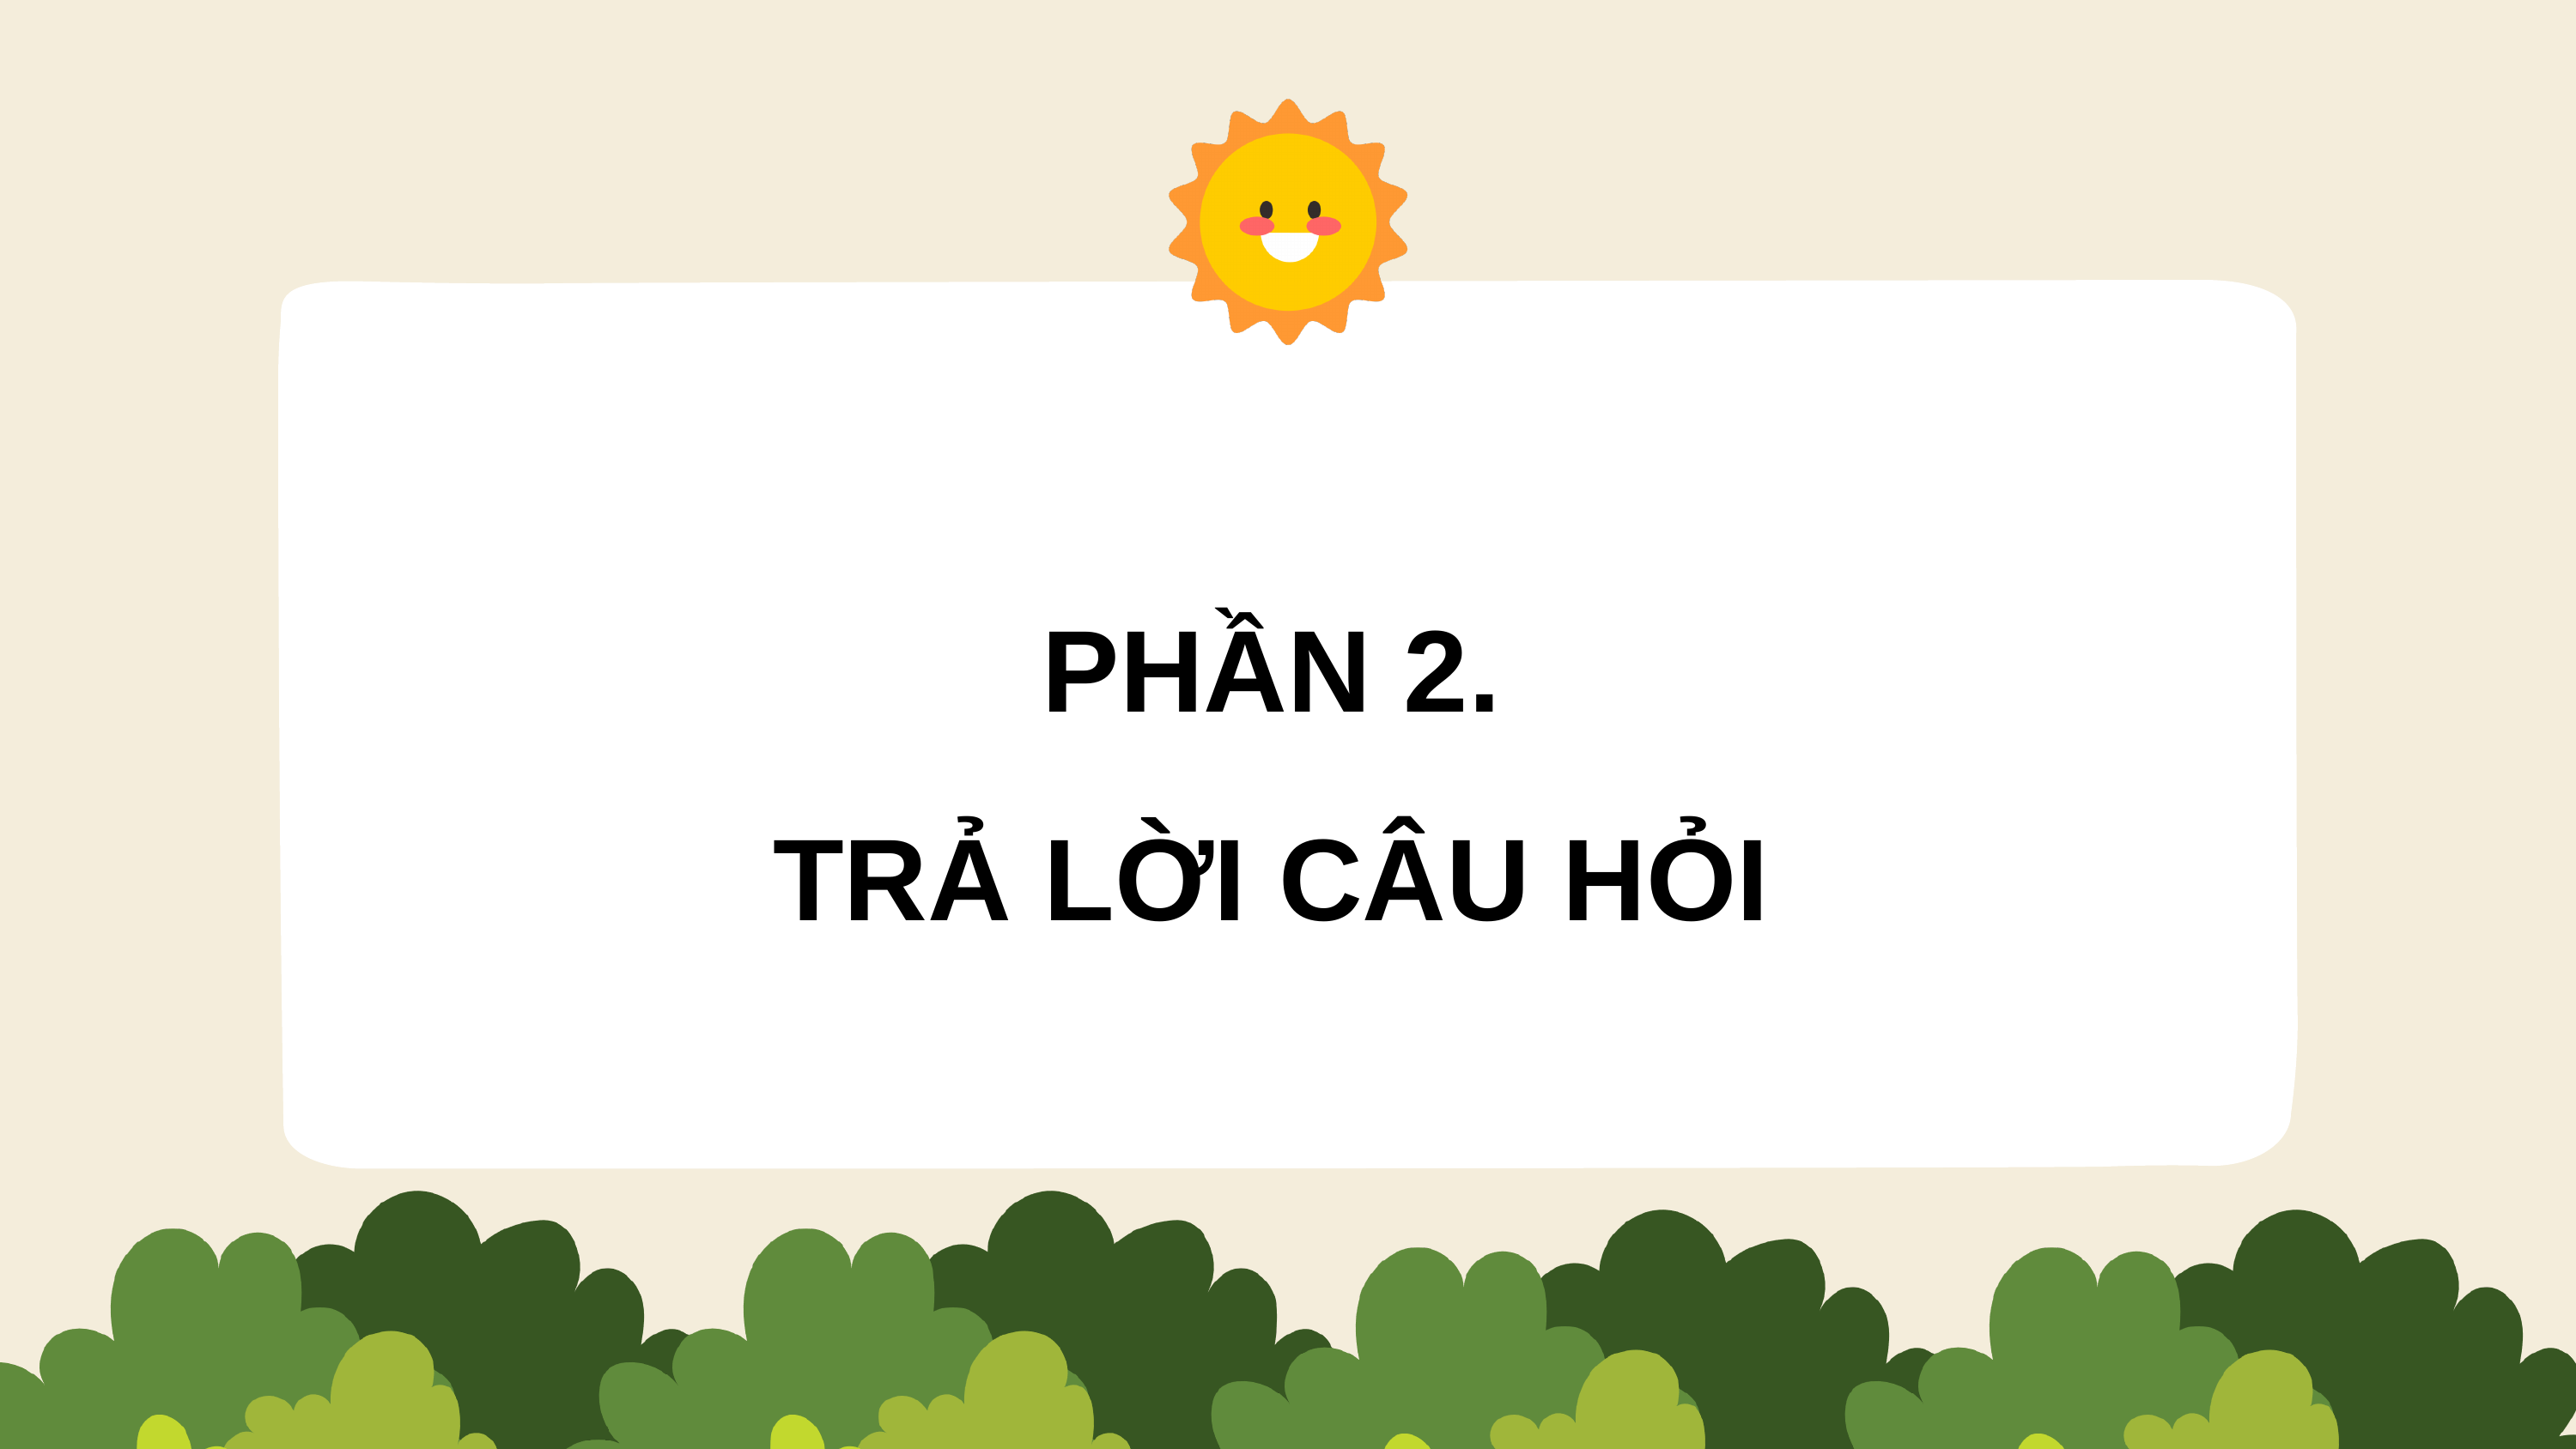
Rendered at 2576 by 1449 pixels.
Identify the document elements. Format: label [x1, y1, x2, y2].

text_box [277, 279, 2299, 1169]
text_box [536, 1189, 1385, 1449]
text_box [1167, 99, 1409, 277]
text_box [1148, 1208, 1781, 1449]
text_box [0, 1189, 536, 1449]
text_box [1781, 1208, 2576, 1449]
